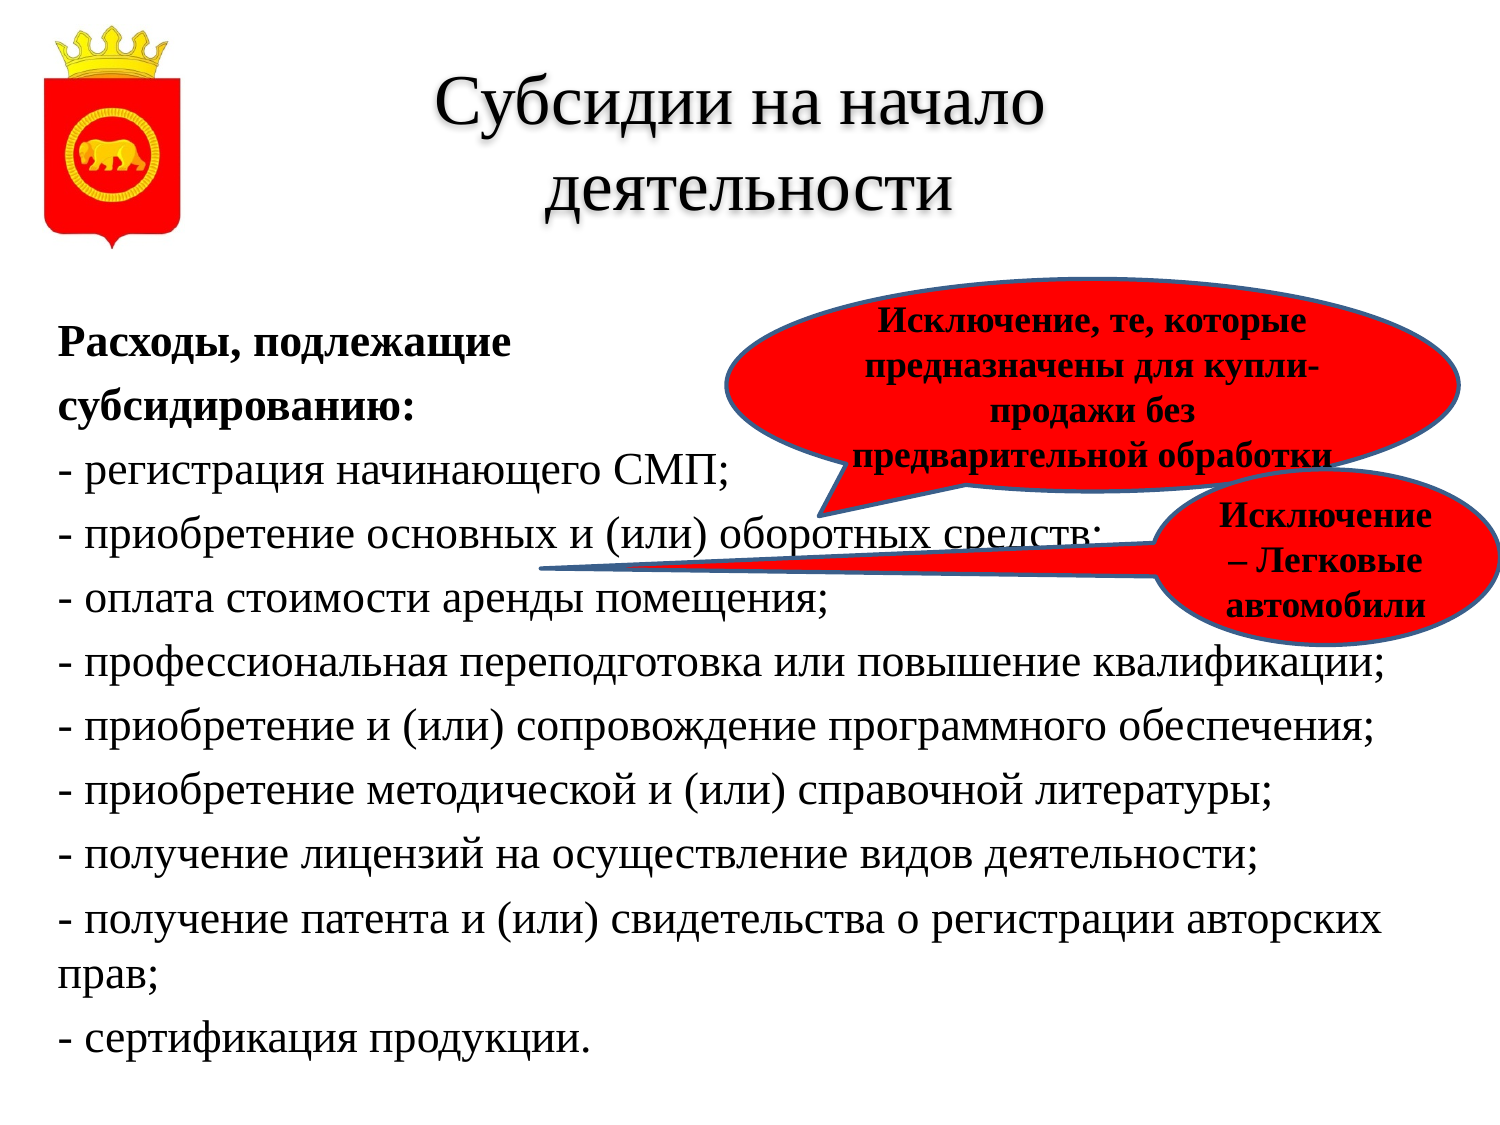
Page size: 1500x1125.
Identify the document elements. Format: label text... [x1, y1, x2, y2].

picture [42, 24, 185, 250]
title Субсидии на начало деятельности [189, 45, 1425, 233]
text_box Исключение, те, которые предназначены для купли-продажи без предварительной обработки [724, 276, 1461, 519]
list Расходы, подлежащие субсидированию: - регистрация начинающего СМП; - приобретение основных и (или) оборотных средств; - оплата стоимости аренды помещения; - профессиональная переподготовка или повышение квалификации; - приобретение и (или) сопровождение программного обеспечения; - приобретение методической и (или) справочной литературы; - получение лицензий на осуществление видов деятельности; - получение патента и (или) свидетельства о регистрации авторских прав; - сертификация продукции. [42, 302, 1471, 1059]
text_box Исключение – Легковые автомобили [538, 467, 1500, 648]
